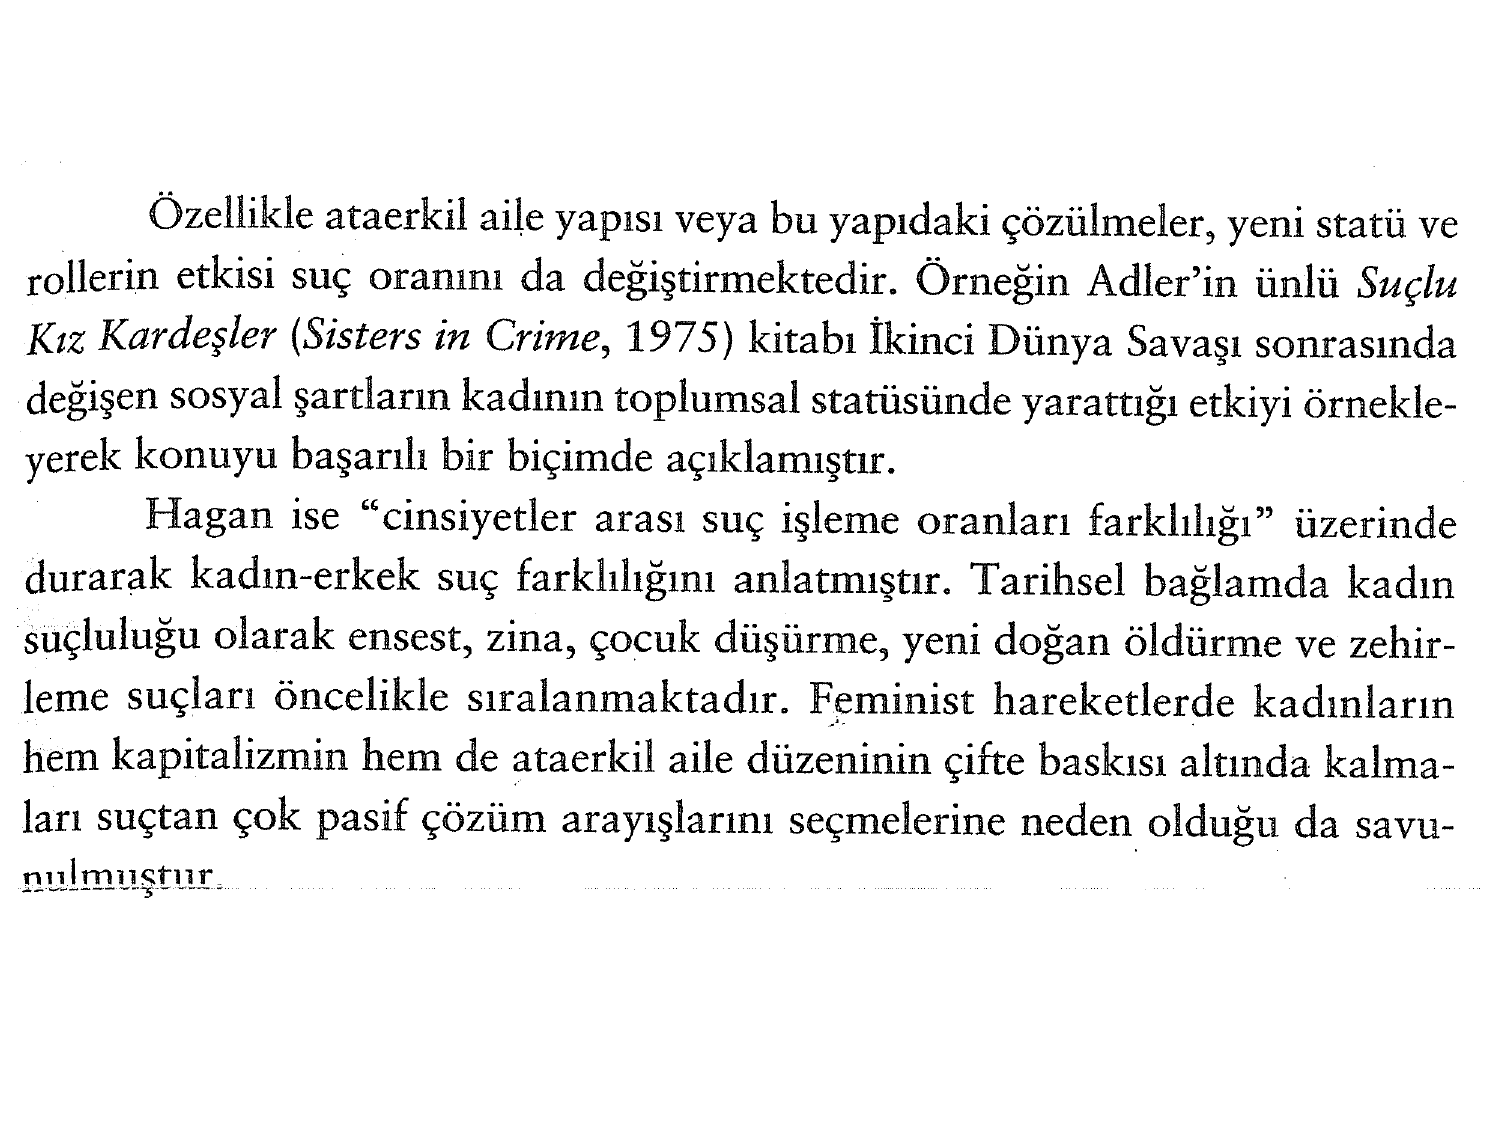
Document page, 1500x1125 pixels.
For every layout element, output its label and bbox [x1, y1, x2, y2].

picture [17, 160, 1483, 916]
